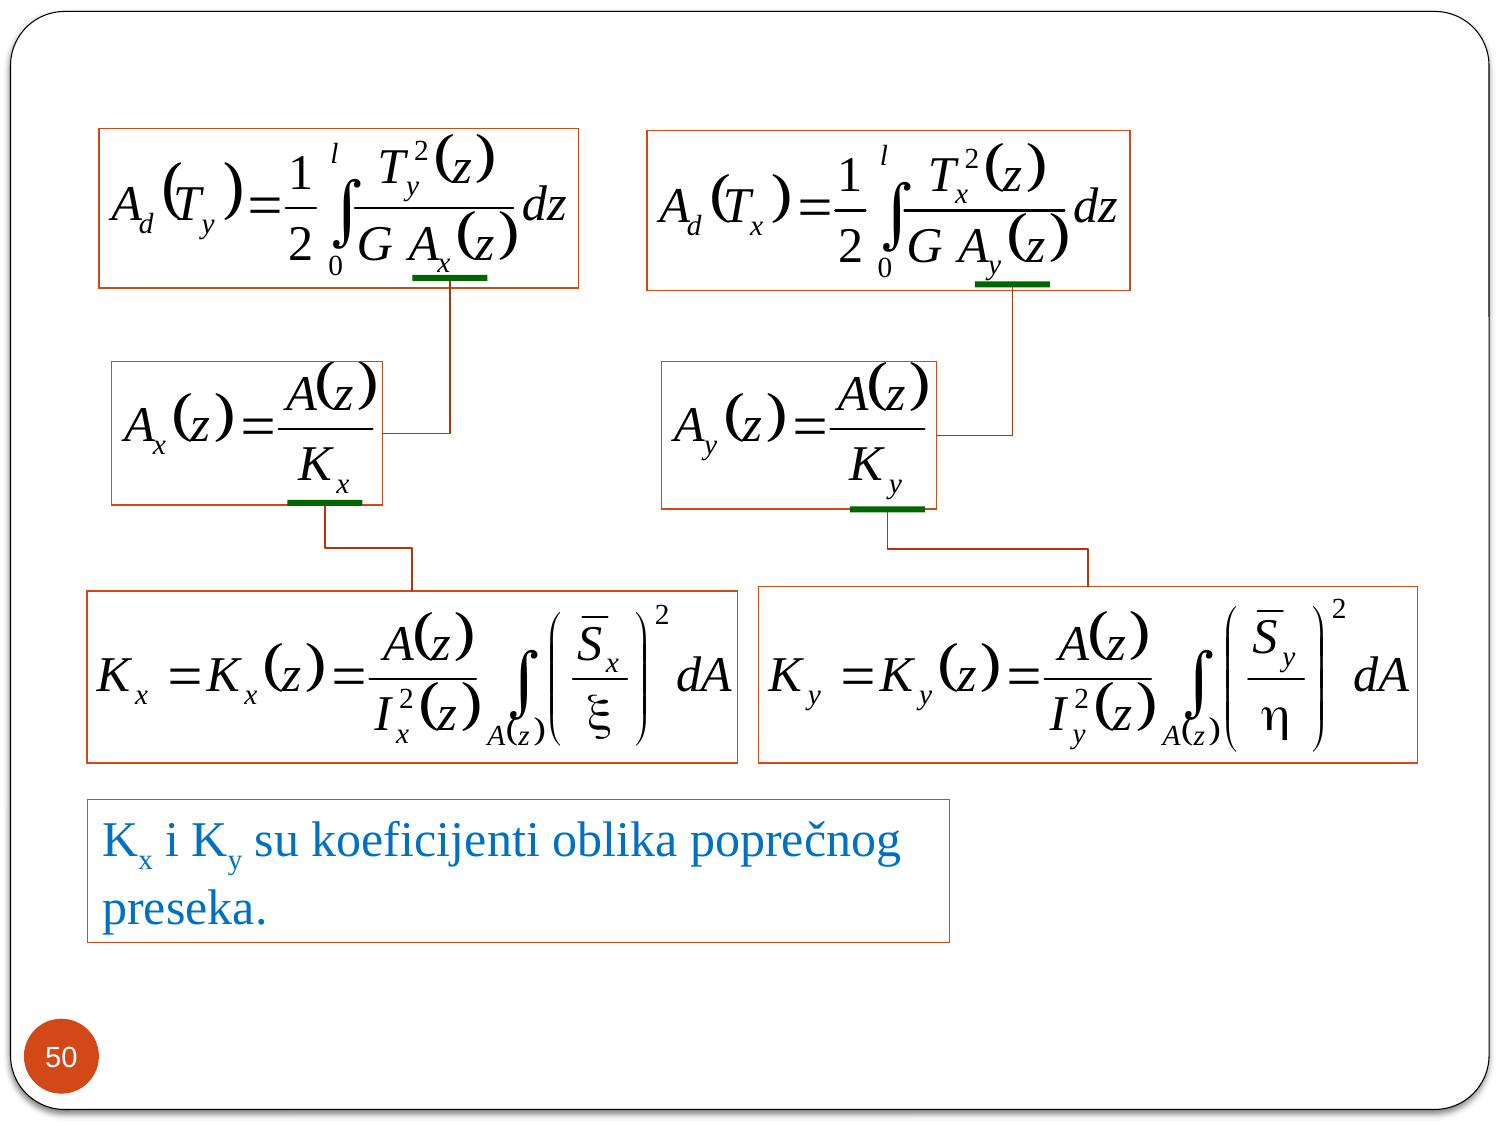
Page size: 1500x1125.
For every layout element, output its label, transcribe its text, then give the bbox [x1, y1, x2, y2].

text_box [899, 322, 1049, 400]
text_box Kx i Ky su koeficijenti oblika poprečnog preseka. [87, 799, 950, 943]
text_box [758, 587, 1418, 763]
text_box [339, 322, 493, 392]
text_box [662, 362, 937, 509]
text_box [325, 504, 412, 593]
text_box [99, 128, 578, 288]
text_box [112, 362, 382, 505]
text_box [647, 131, 1130, 290]
slide_number 50 [23, 1018, 99, 1094]
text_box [949, 449, 1026, 651]
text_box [87, 591, 738, 763]
